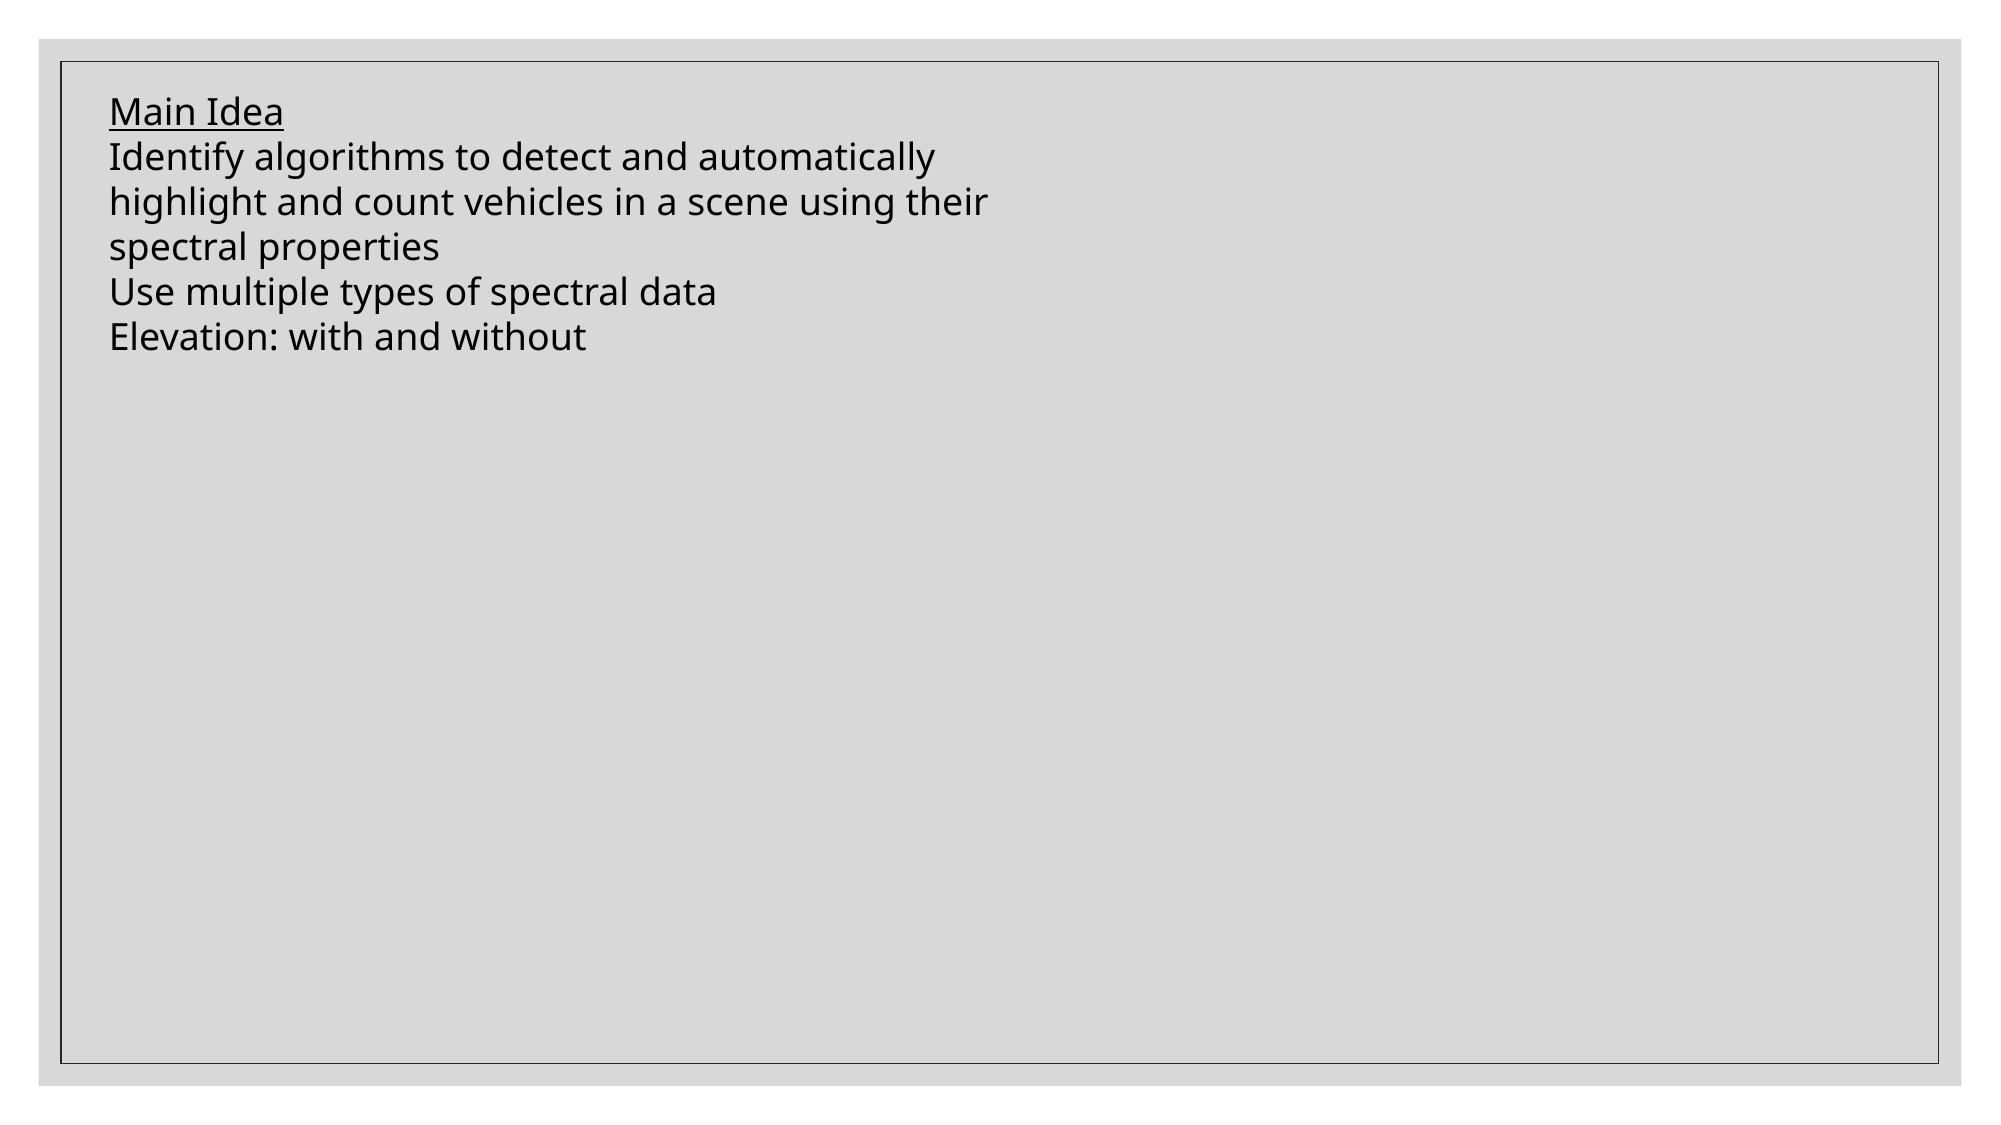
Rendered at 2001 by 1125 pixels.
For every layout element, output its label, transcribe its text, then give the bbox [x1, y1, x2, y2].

text_box Main Idea Identify algorithms to detect and automatically highlight and count vehicles in a scene using their spectral properties Use multiple types of spectral data Elevation: with and without [93, 80, 1046, 456]
